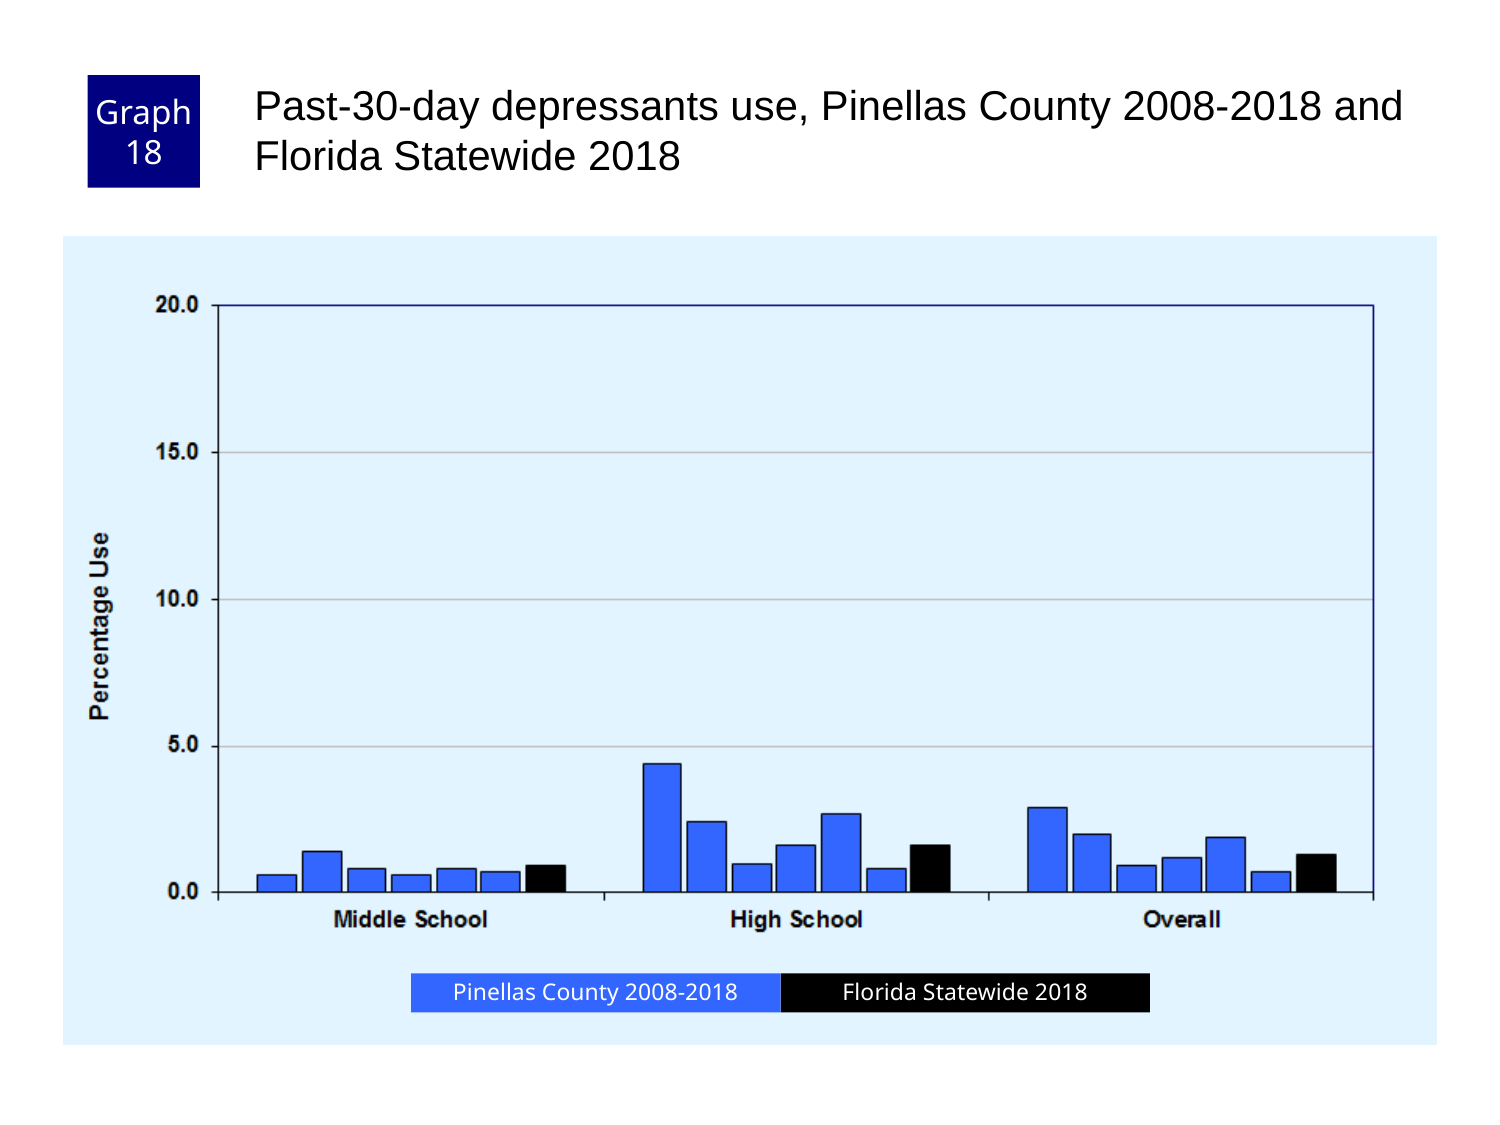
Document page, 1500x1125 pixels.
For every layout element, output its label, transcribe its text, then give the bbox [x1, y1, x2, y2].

picture [62, 236, 1437, 1046]
text_box Past-30-day depressants use, Pinellas County 2008-2018 and Florida Statewide 2018 [249, 75, 1438, 200]
text_box Graph 18 [87, 75, 200, 188]
